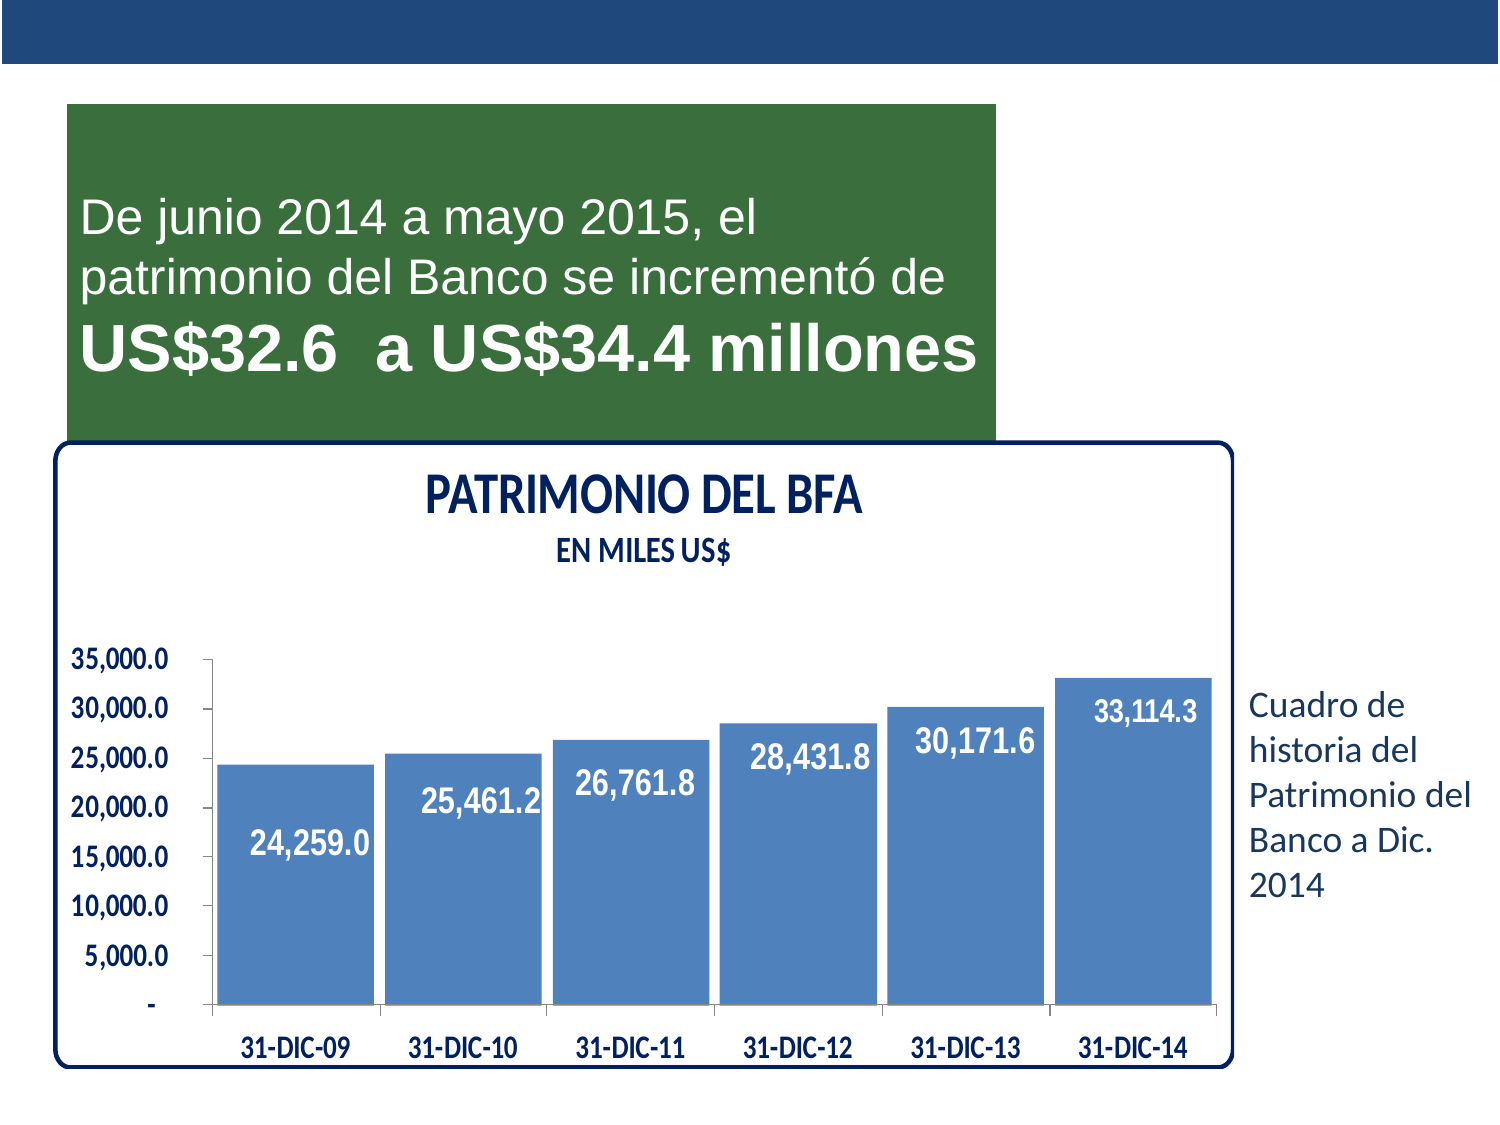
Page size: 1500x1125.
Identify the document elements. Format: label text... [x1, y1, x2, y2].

text_box Cuadro de historia del Patrimonio del Banco a Dic. 2014 [1238, 672, 1495, 913]
text_box De junio 2014 a mayo 2015, el patrimonio del Banco se incrementó de US$32.6 a US$34.4 millones [63, 100, 1000, 438]
text_box [0, 0, 1500, 68]
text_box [52, 439, 1235, 1070]
